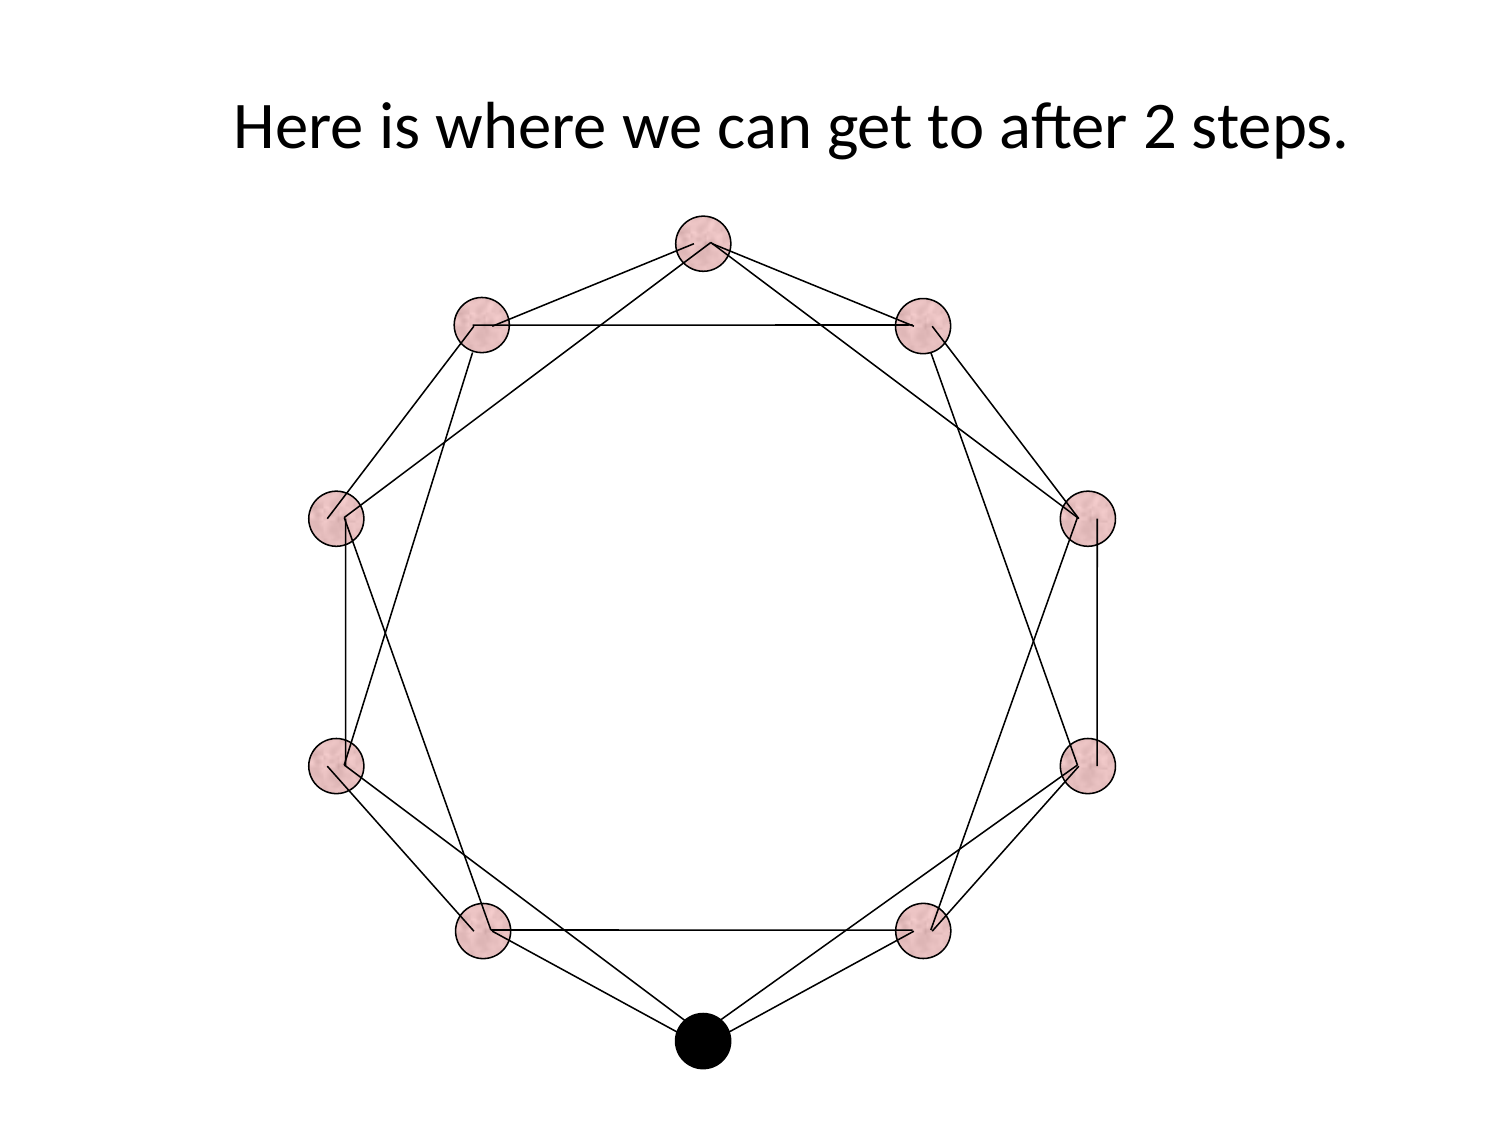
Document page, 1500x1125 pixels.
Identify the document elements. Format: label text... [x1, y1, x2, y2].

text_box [252, 187, 1188, 1125]
text_box Here is where we can get to after 2 steps. [218, 74, 1366, 170]
